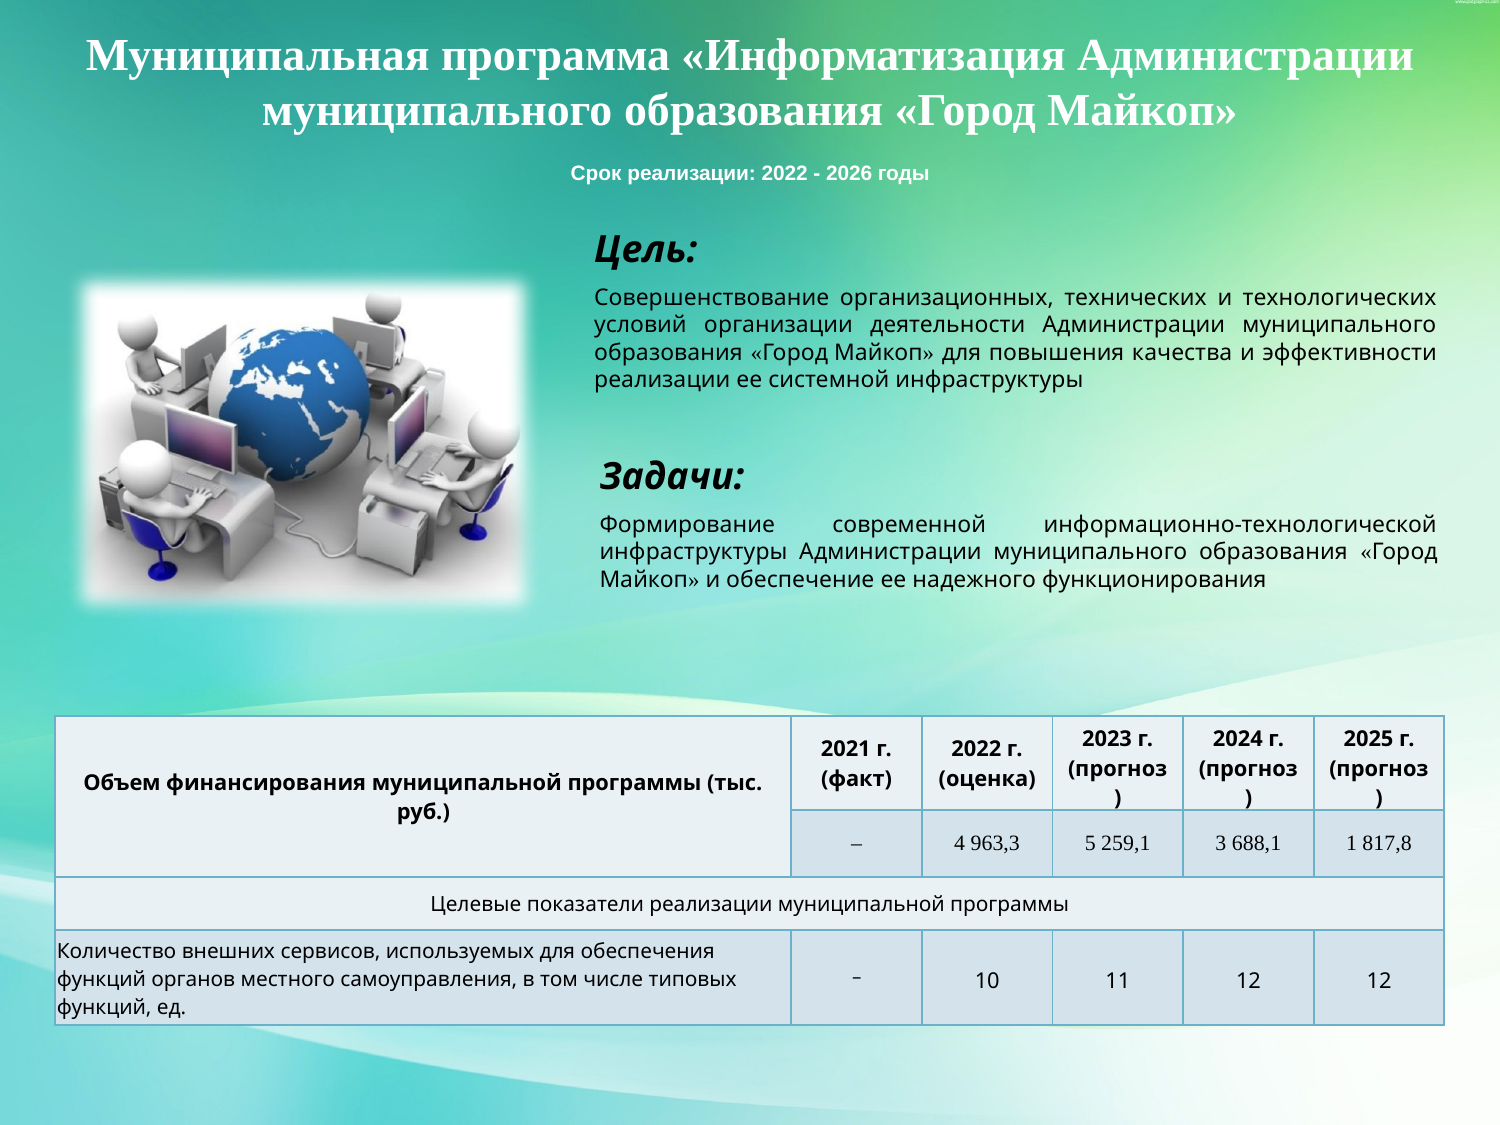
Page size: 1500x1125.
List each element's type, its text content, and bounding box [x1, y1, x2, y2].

table_cell 1 817,8 [1315, 811, 1443, 876]
table_cell 12 [1184, 931, 1313, 1024]
text_box Муниципальная программа «Информатизация Администрации муниципального образования «Город Майкоп» Срок реализации: 2022 - 2026 годы [38, 17, 1462, 192]
picture [0, 0, 1500, 1125]
table_cell – [792, 931, 921, 1024]
table_cell 11 [1053, 931, 1182, 1024]
table_cell 12 [1315, 931, 1443, 1024]
table_header 2021 г. (факт) [792, 717, 921, 809]
table_cell 10 [923, 931, 1052, 1024]
table_cell 5 259,1 [1053, 811, 1182, 876]
table_header 2025 г. (прогноз) [1315, 717, 1443, 809]
table_cell Целевые показатели реализации муниципальной программы [56, 878, 1443, 929]
table_cell 3 688,1 [1184, 811, 1313, 876]
table_header 2022 г. (оценка) [923, 717, 1052, 809]
table_cell 4 963,3 [923, 811, 1052, 876]
table_header 2024 г. (прогноз) [1184, 717, 1313, 809]
text_box Цель: Совершенствование организационных, технических и технологических условий организации деятельности Администрации муниципального образования «Город Майкоп» для повышения качества и эффективности реализации ее системной инфраструктуры [579, 217, 1453, 400]
table_header 2023 г. (прогноз) [1053, 717, 1182, 809]
table_cell – [792, 811, 921, 876]
table_header Объем финансирования муниципальной программы (тыс. руб.) [56, 717, 790, 876]
text_box Задачи: Формирование современной информационно-технологической инфраструктуры Администрации муниципального образования «Город Майкоп» и обеспечение ее надежного функционирования [584, 444, 1453, 599]
table_cell Количество внешних сервисов, используемых для обеспечения функций органов местного самоуправления, в том числе типовых функций, ед. [56, 931, 790, 1024]
